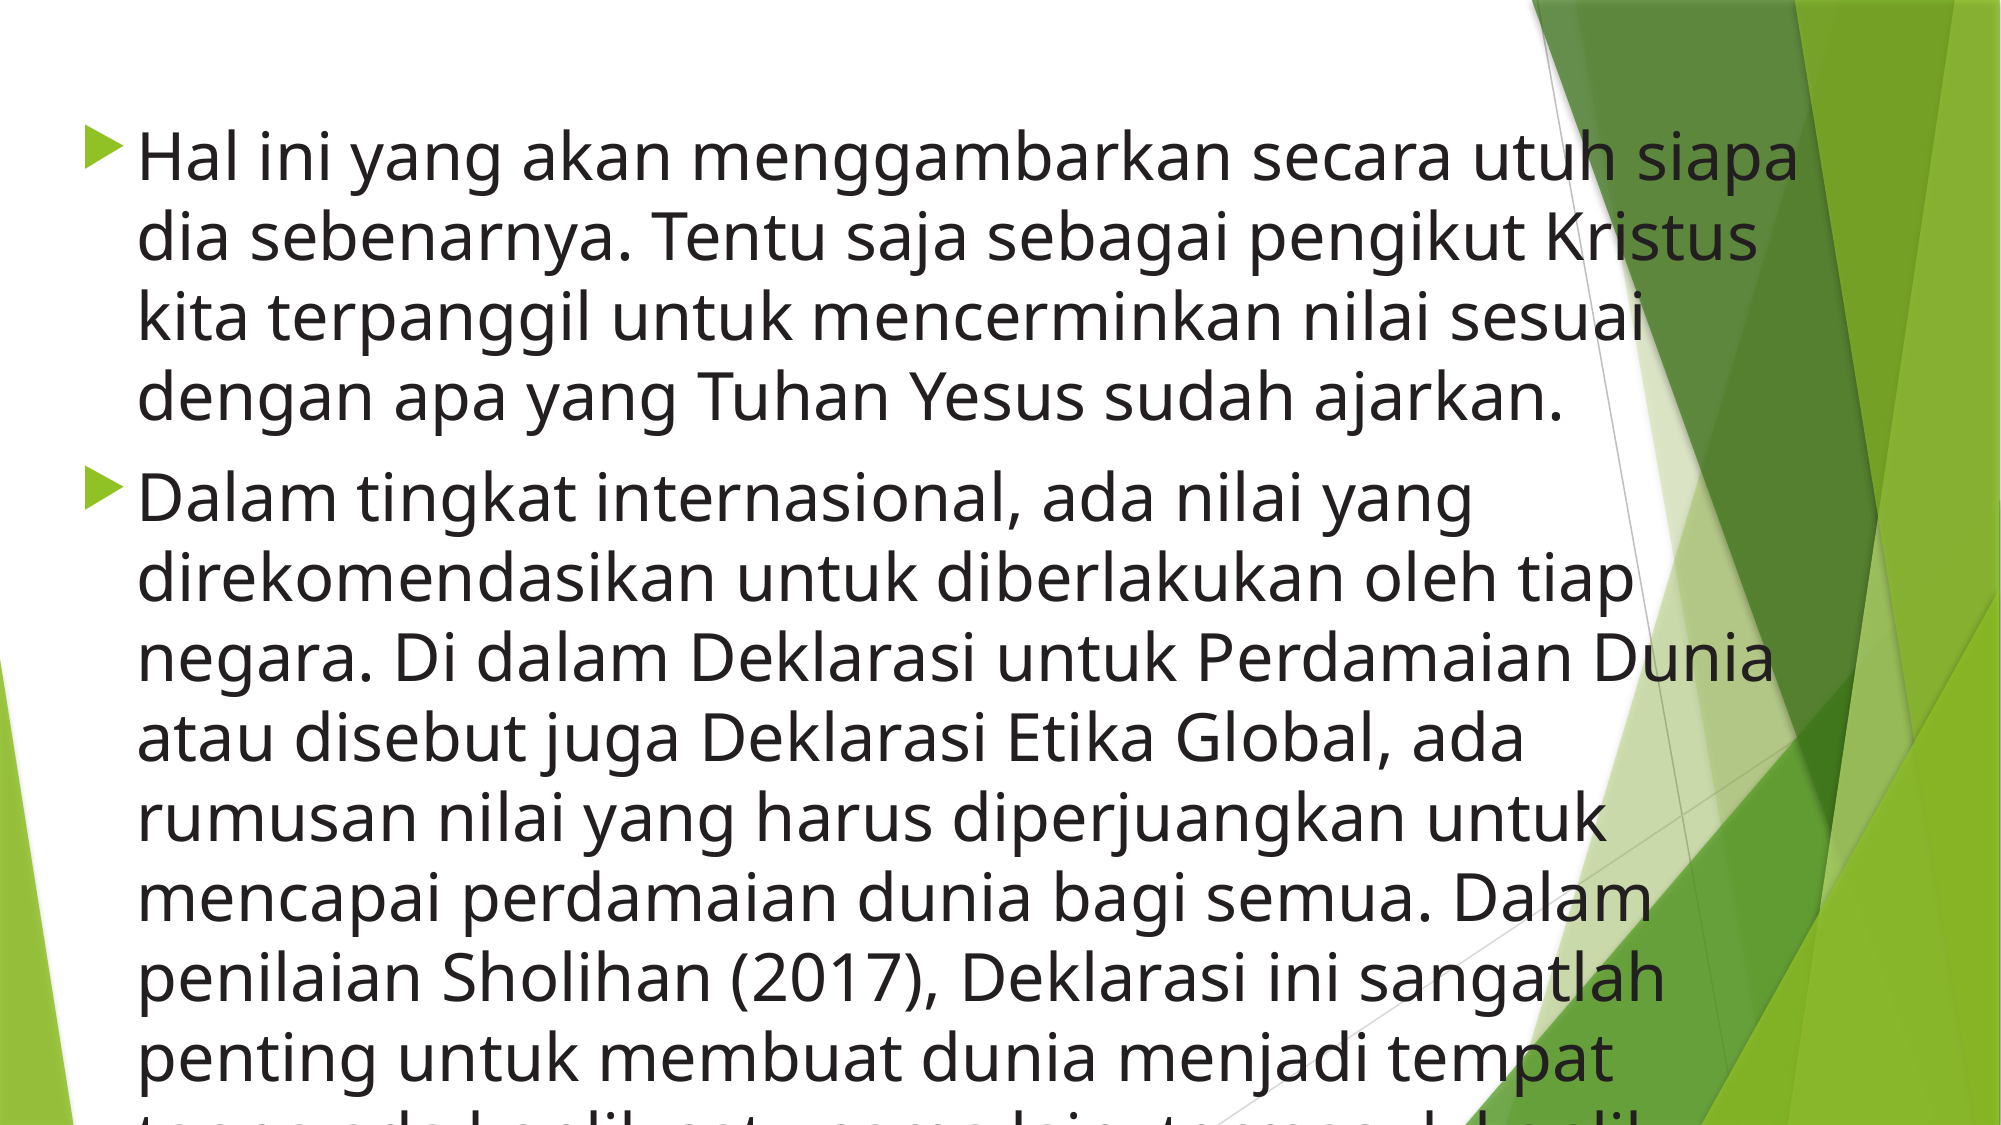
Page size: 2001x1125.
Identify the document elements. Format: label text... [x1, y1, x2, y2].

list Hal ini yang akan menggambarkan secara utuh siapa dia sebenarnya. Tentu saja sebagai pengikut Kristus kita terpanggil untuk mencerminkan nilai sesuai dengan apa yang Tuhan Yesus sudah ajarkan. Dalam tingkat internasional, ada nilai yang direkomendasikan untuk diberlakukan oleh tiap negara. Di dalam Deklarasi untuk Perdamaian Dunia atau disebut juga Deklarasi Etika Global, ada rumusan nilai yang harus diperjuangkan untuk mencapai perdamaian dunia bagi semua. Dalam penilaian Sholihan (2017), Deklarasi ini sangatlah penting untuk membuat dunia menjadi tempat tanpa ada konlik satu sama lain, termasuk konlik antar agama. [65, 106, 1826, 1085]
